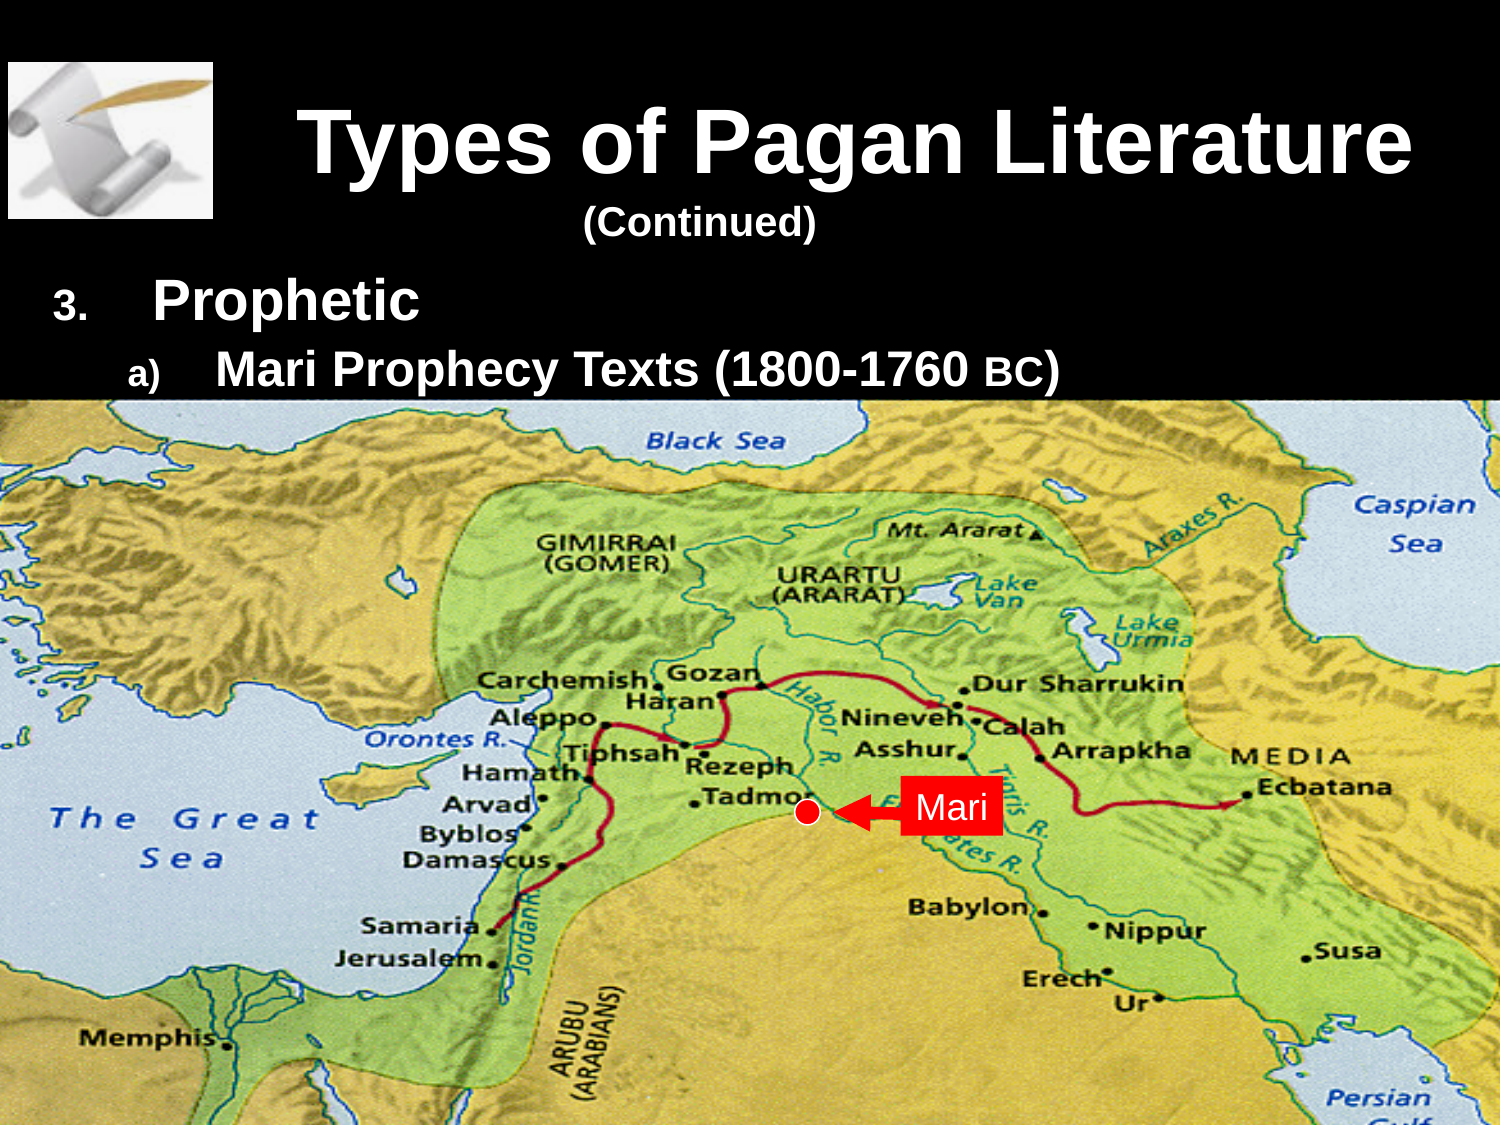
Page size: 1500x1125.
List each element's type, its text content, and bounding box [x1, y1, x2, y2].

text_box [0, 399, 1500, 1125]
list Prophetic Mari Prophecy Texts (1800-1760 BC) [37, 262, 1351, 398]
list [8, 62, 213, 219]
title Types of Pagan Literature [212, 42, 1500, 231]
text_box (Continued) [562, 187, 838, 253]
